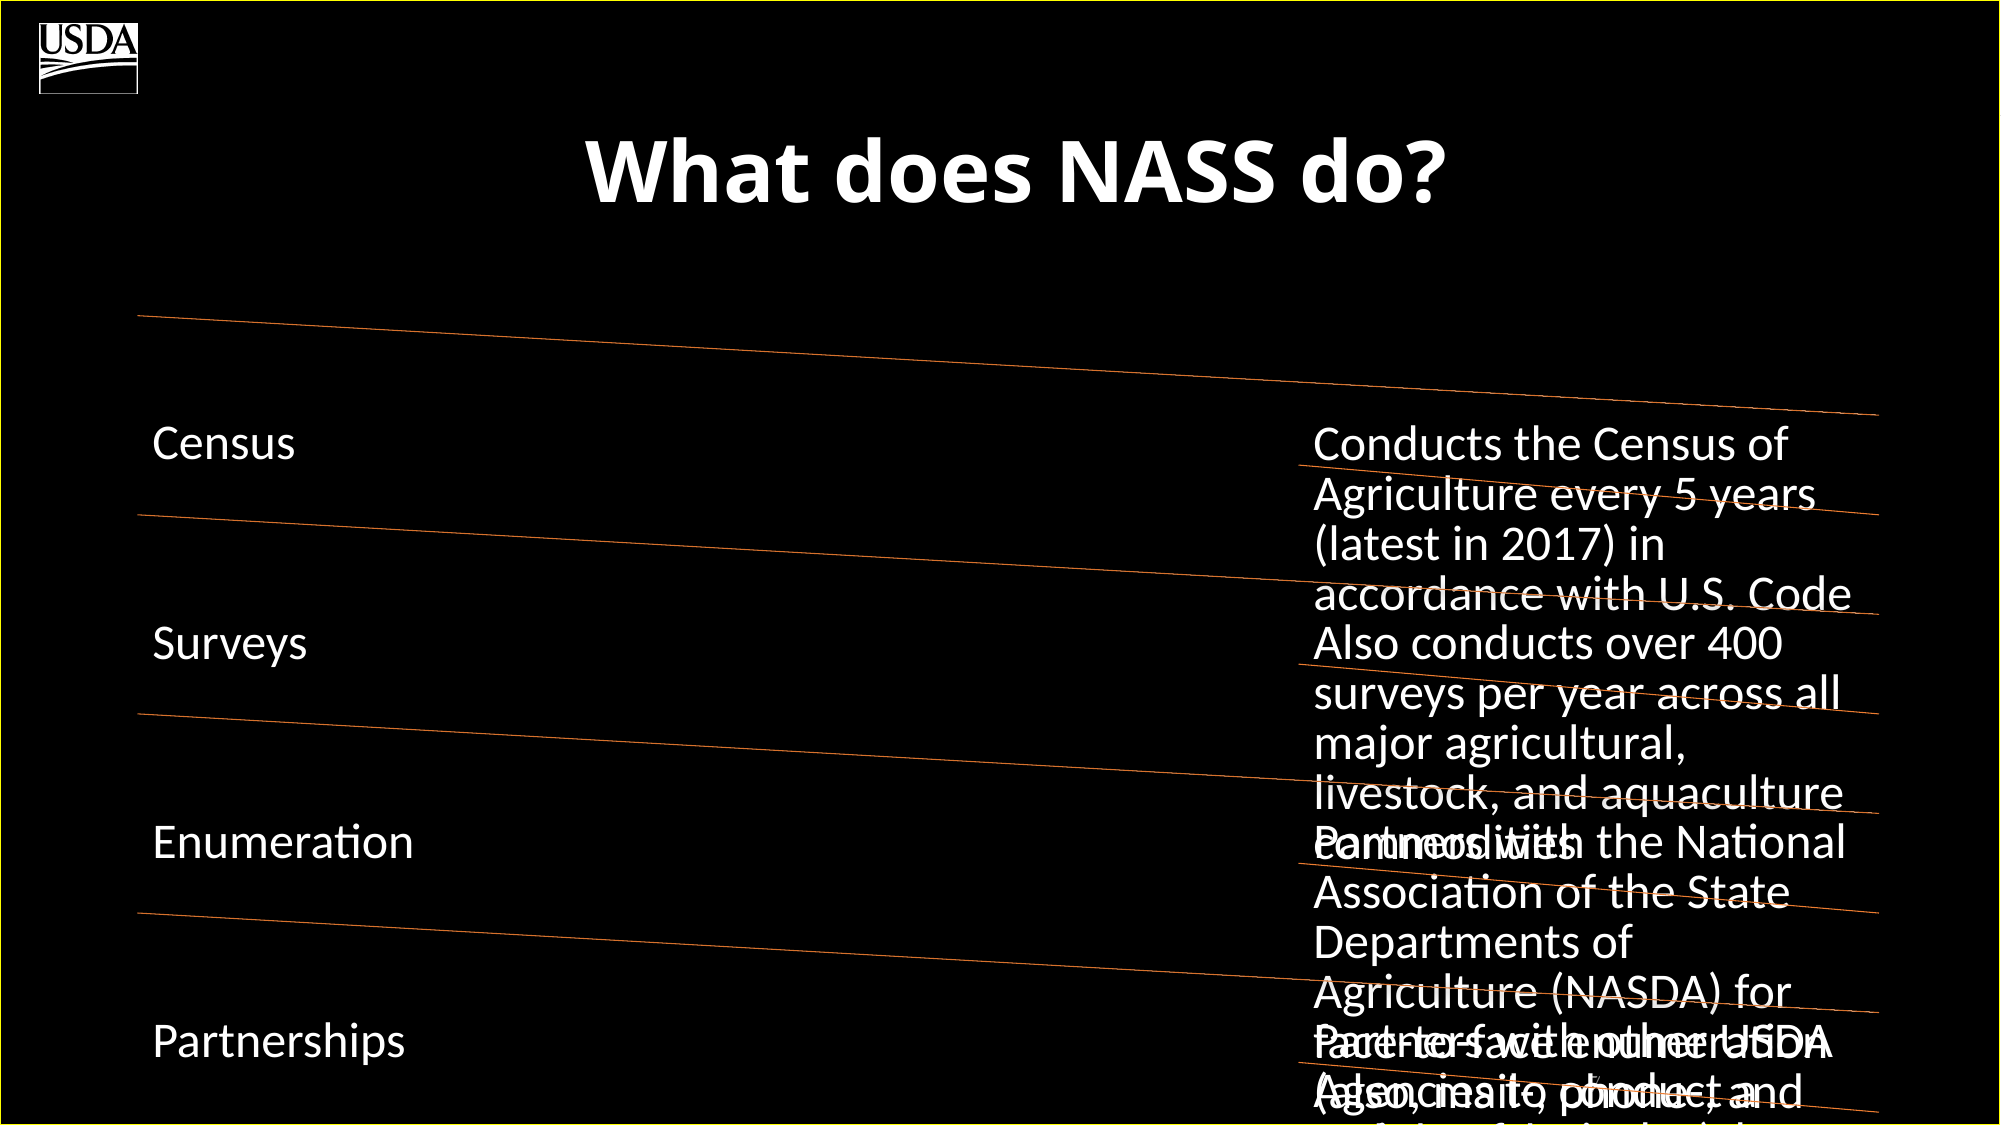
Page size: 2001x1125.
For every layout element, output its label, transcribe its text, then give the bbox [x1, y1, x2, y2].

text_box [137, 315, 1880, 1113]
picture [39, 22, 138, 94]
title What does NASS do? [339, 121, 1694, 229]
text_box [0, 0, 2000, 1125]
